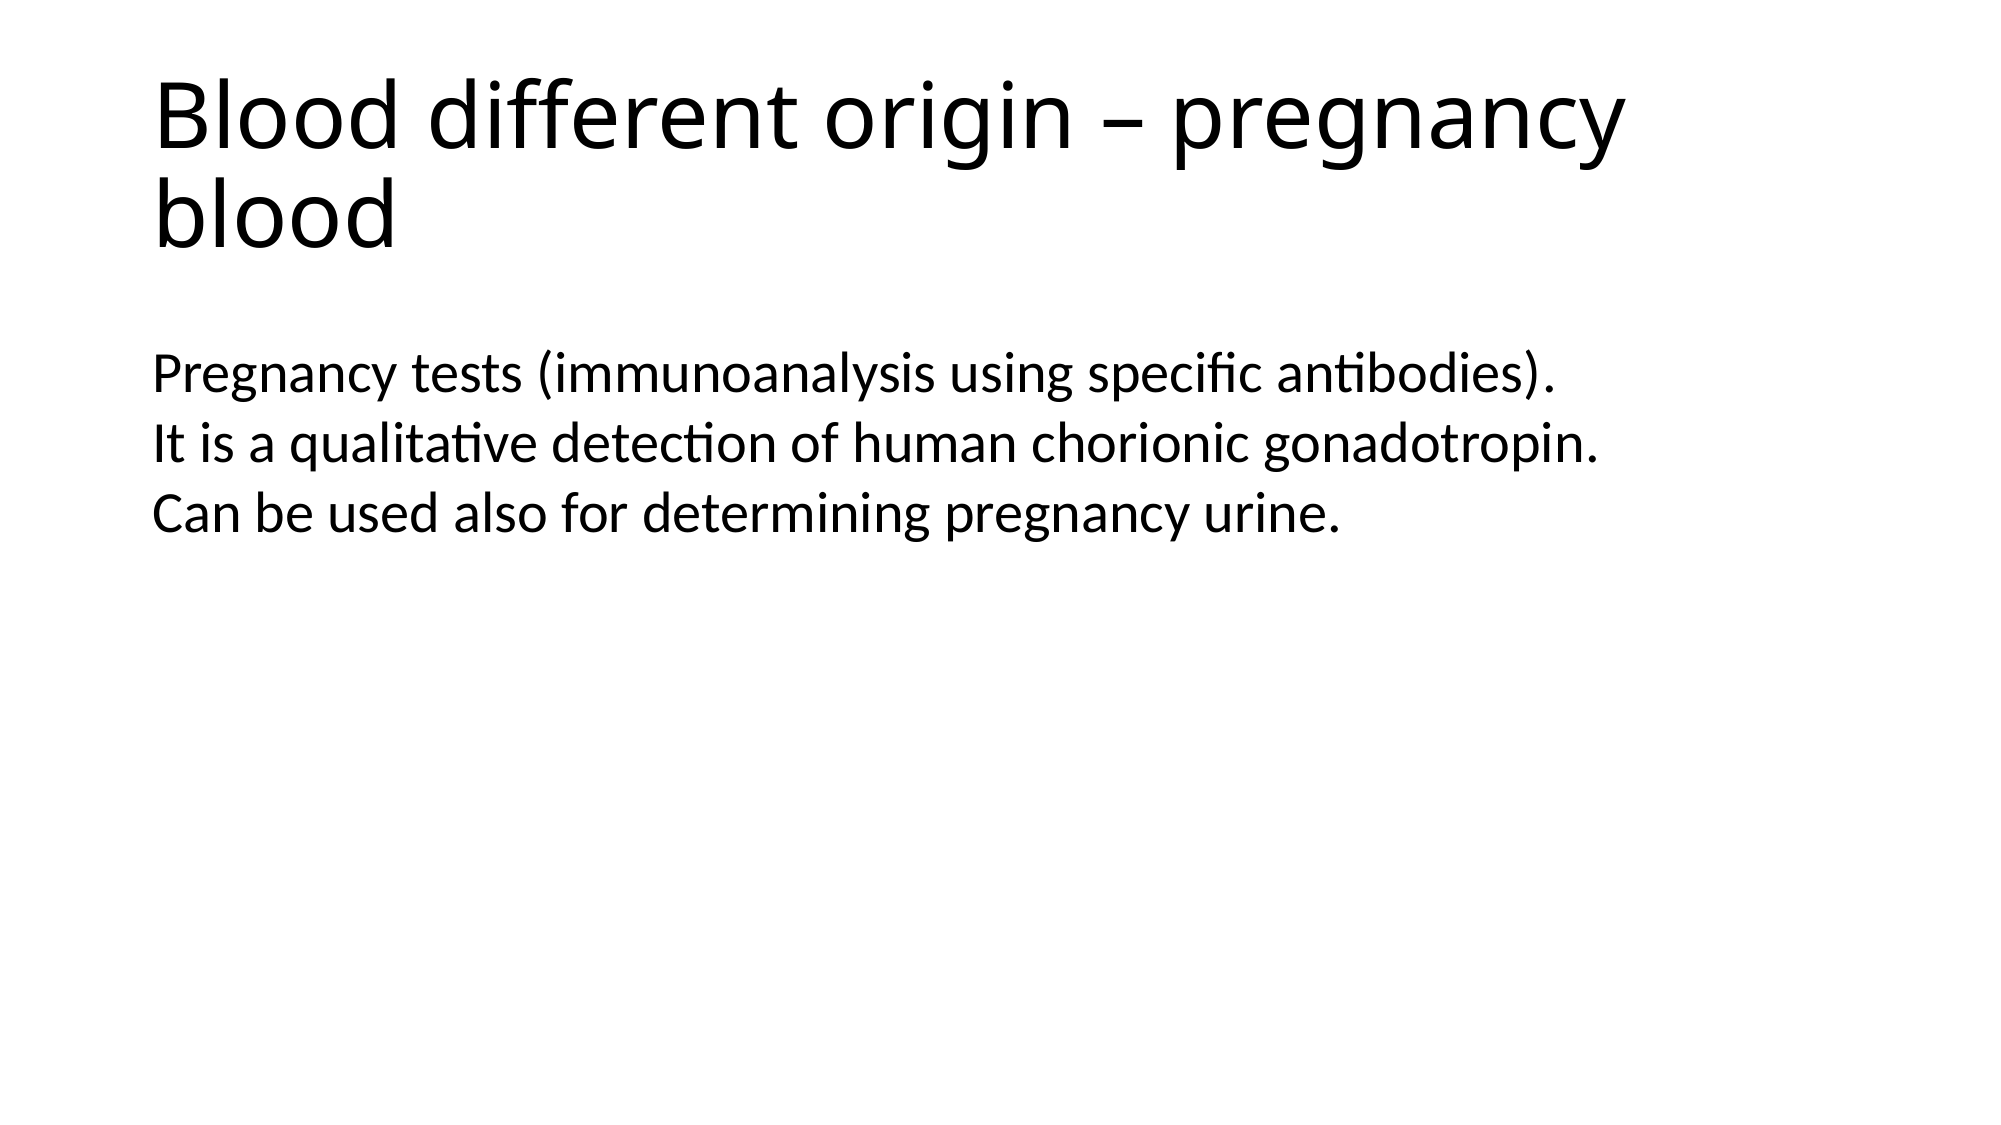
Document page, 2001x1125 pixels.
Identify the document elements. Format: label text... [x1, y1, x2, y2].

title Blood different origin – pregnancy blood [137, 59, 1863, 278]
text_box Pregnancy tests (immunoanalysis using specific antibodies). It is a qualitative detection of human chorionic gonadotropin. Can be used also for determining pregnancy urine. [137, 326, 1680, 551]
